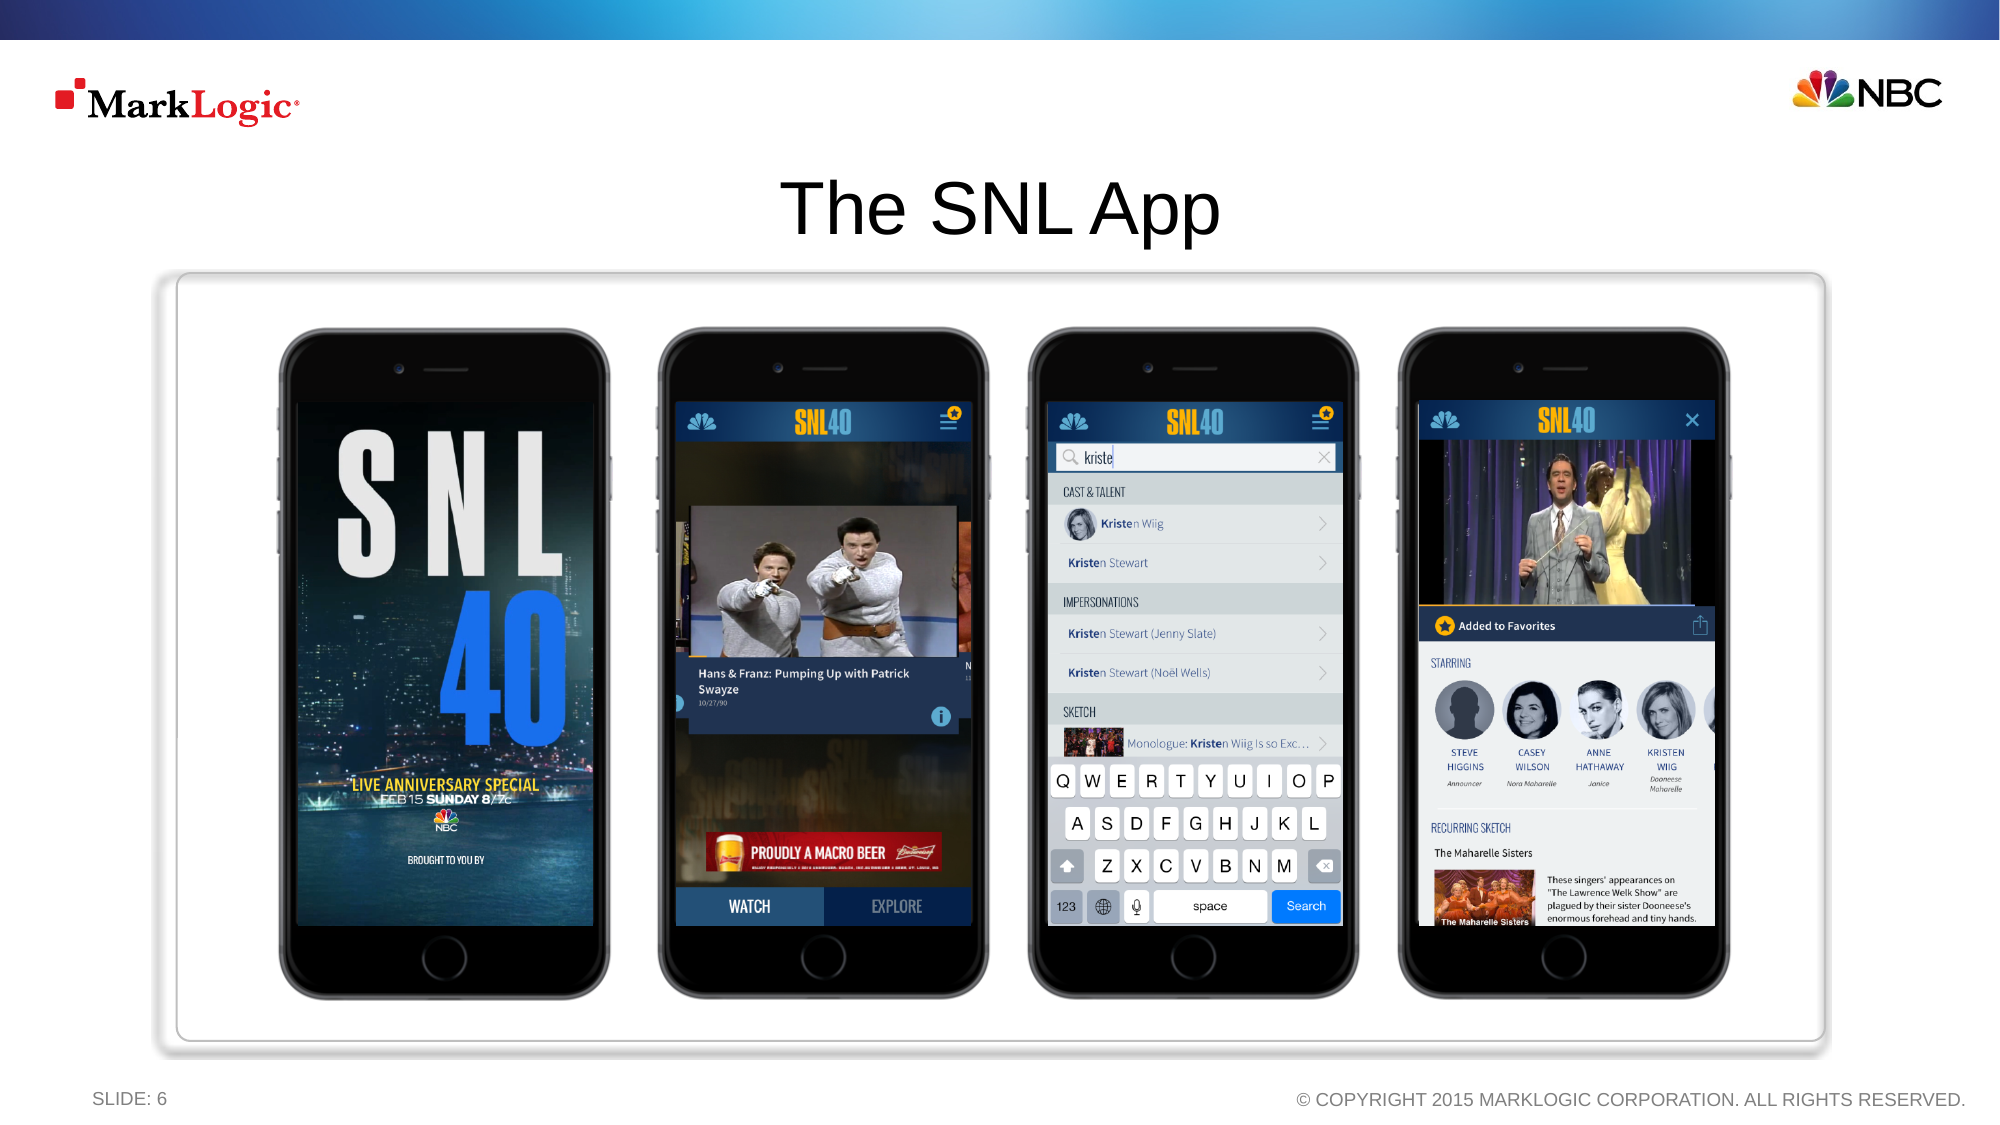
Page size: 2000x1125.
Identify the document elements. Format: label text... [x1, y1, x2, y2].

title The SNL App [91, 166, 1911, 263]
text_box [258, 316, 627, 1015]
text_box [636, 315, 999, 1014]
text_box [175, 272, 1827, 1042]
picture [0, 0, 2000, 40]
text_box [1377, 315, 1749, 1014]
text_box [1007, 315, 1369, 1014]
picture [1788, 67, 1947, 113]
